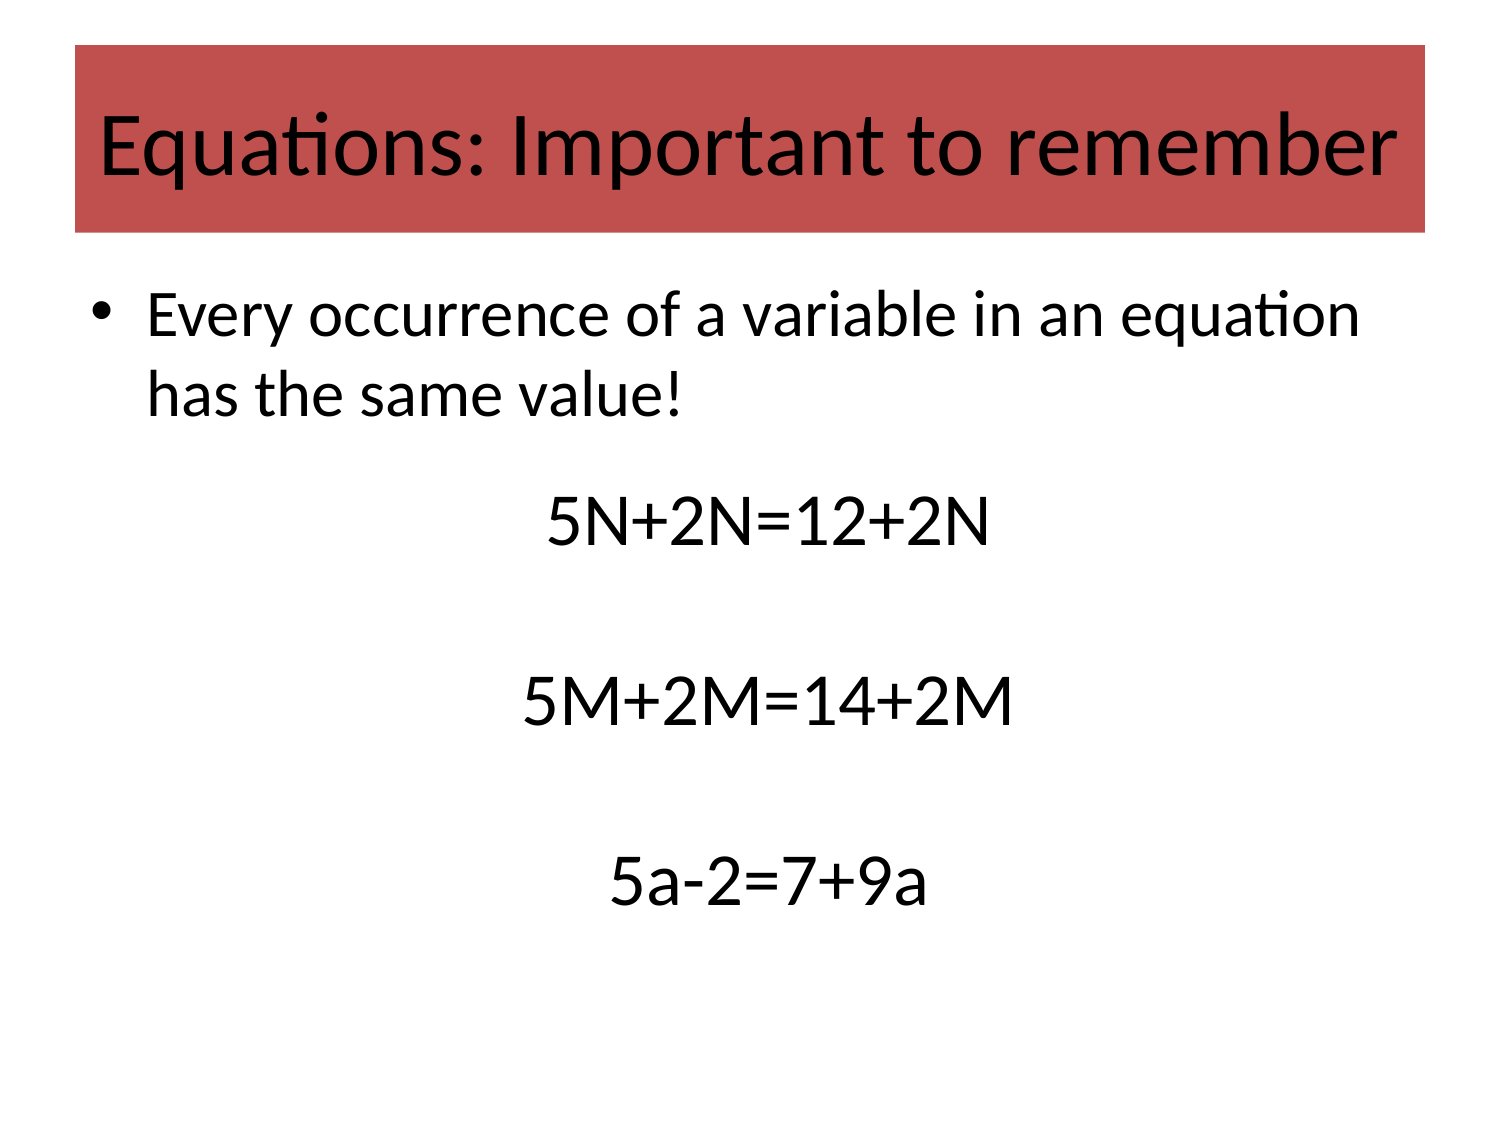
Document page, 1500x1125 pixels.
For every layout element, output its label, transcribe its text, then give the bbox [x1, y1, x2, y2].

text_box 5N+2N=12+2N 5M+2M=14+2M 5a-2=7+9a [112, 462, 1425, 1023]
list Every occurrence of a variable in an equation has the same value! [75, 262, 1425, 440]
title Equations: Important to remember [75, 45, 1425, 233]
